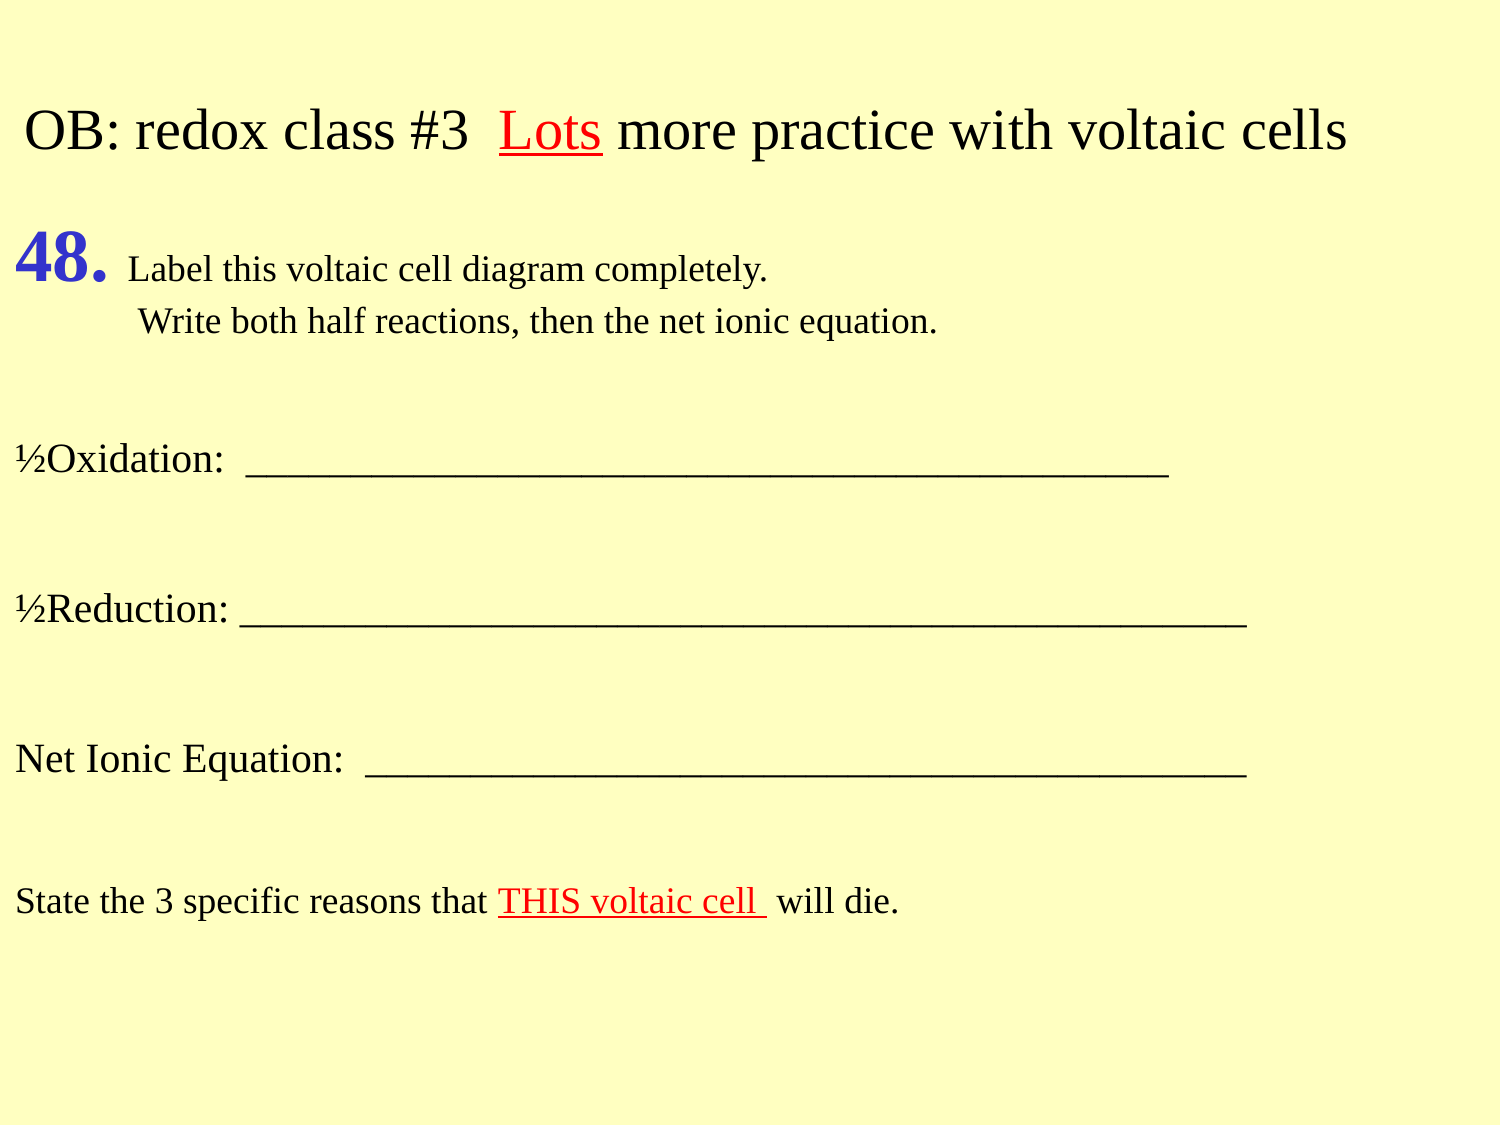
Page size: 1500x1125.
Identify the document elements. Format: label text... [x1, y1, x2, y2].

title OB: redox class #3 Lots more practice with voltaic cells 48. Label this voltaic cell diagram completely. Write both half reactions, then the net ionic equation. ½Oxidation: ____________________________________________ ½Reduction: ________________________________________________ Net Ionic Equation: __________________________________________ State the 3 specific reasons that THIS voltaic cell will die. [0, 62, 1463, 1050]
